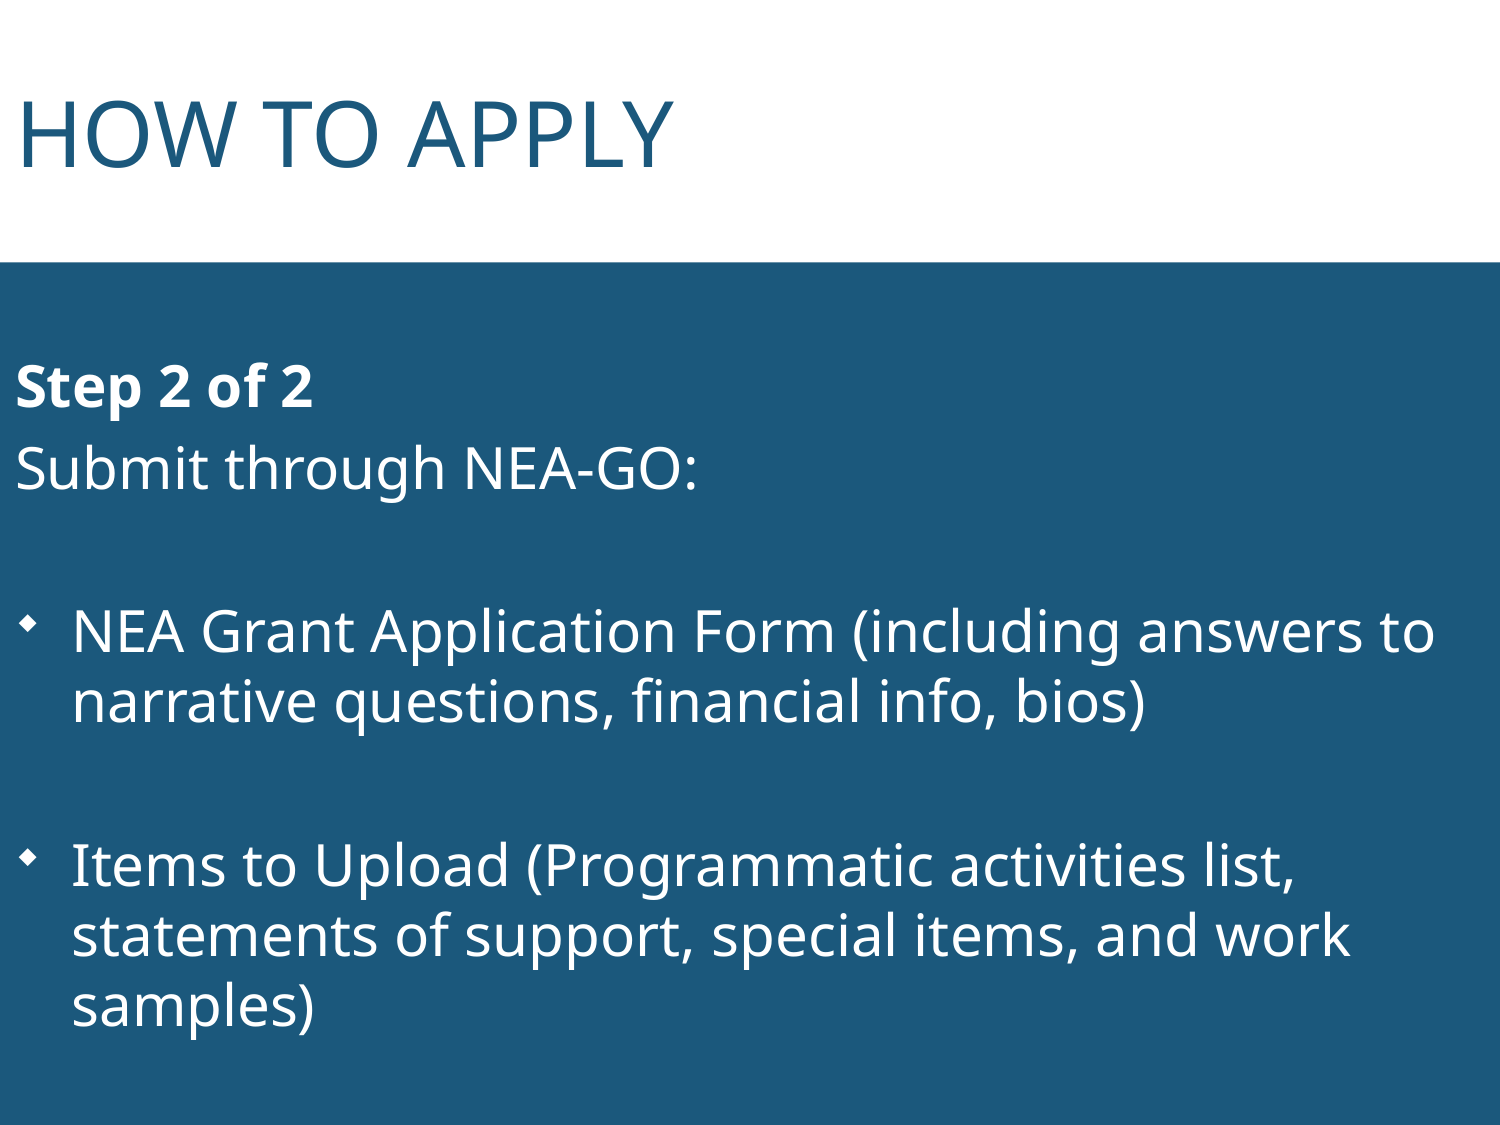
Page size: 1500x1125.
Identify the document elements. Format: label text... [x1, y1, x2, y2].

title How to Apply [0, 0, 1500, 260]
list Step 2 of 2 Submit through NEA-GO: NEA Grant Application Form (including answers to narrative questions, financial info, bios) Items to Upload (Programmatic activities list, statements of support, special items, and work samples) [0, 260, 1500, 1125]
